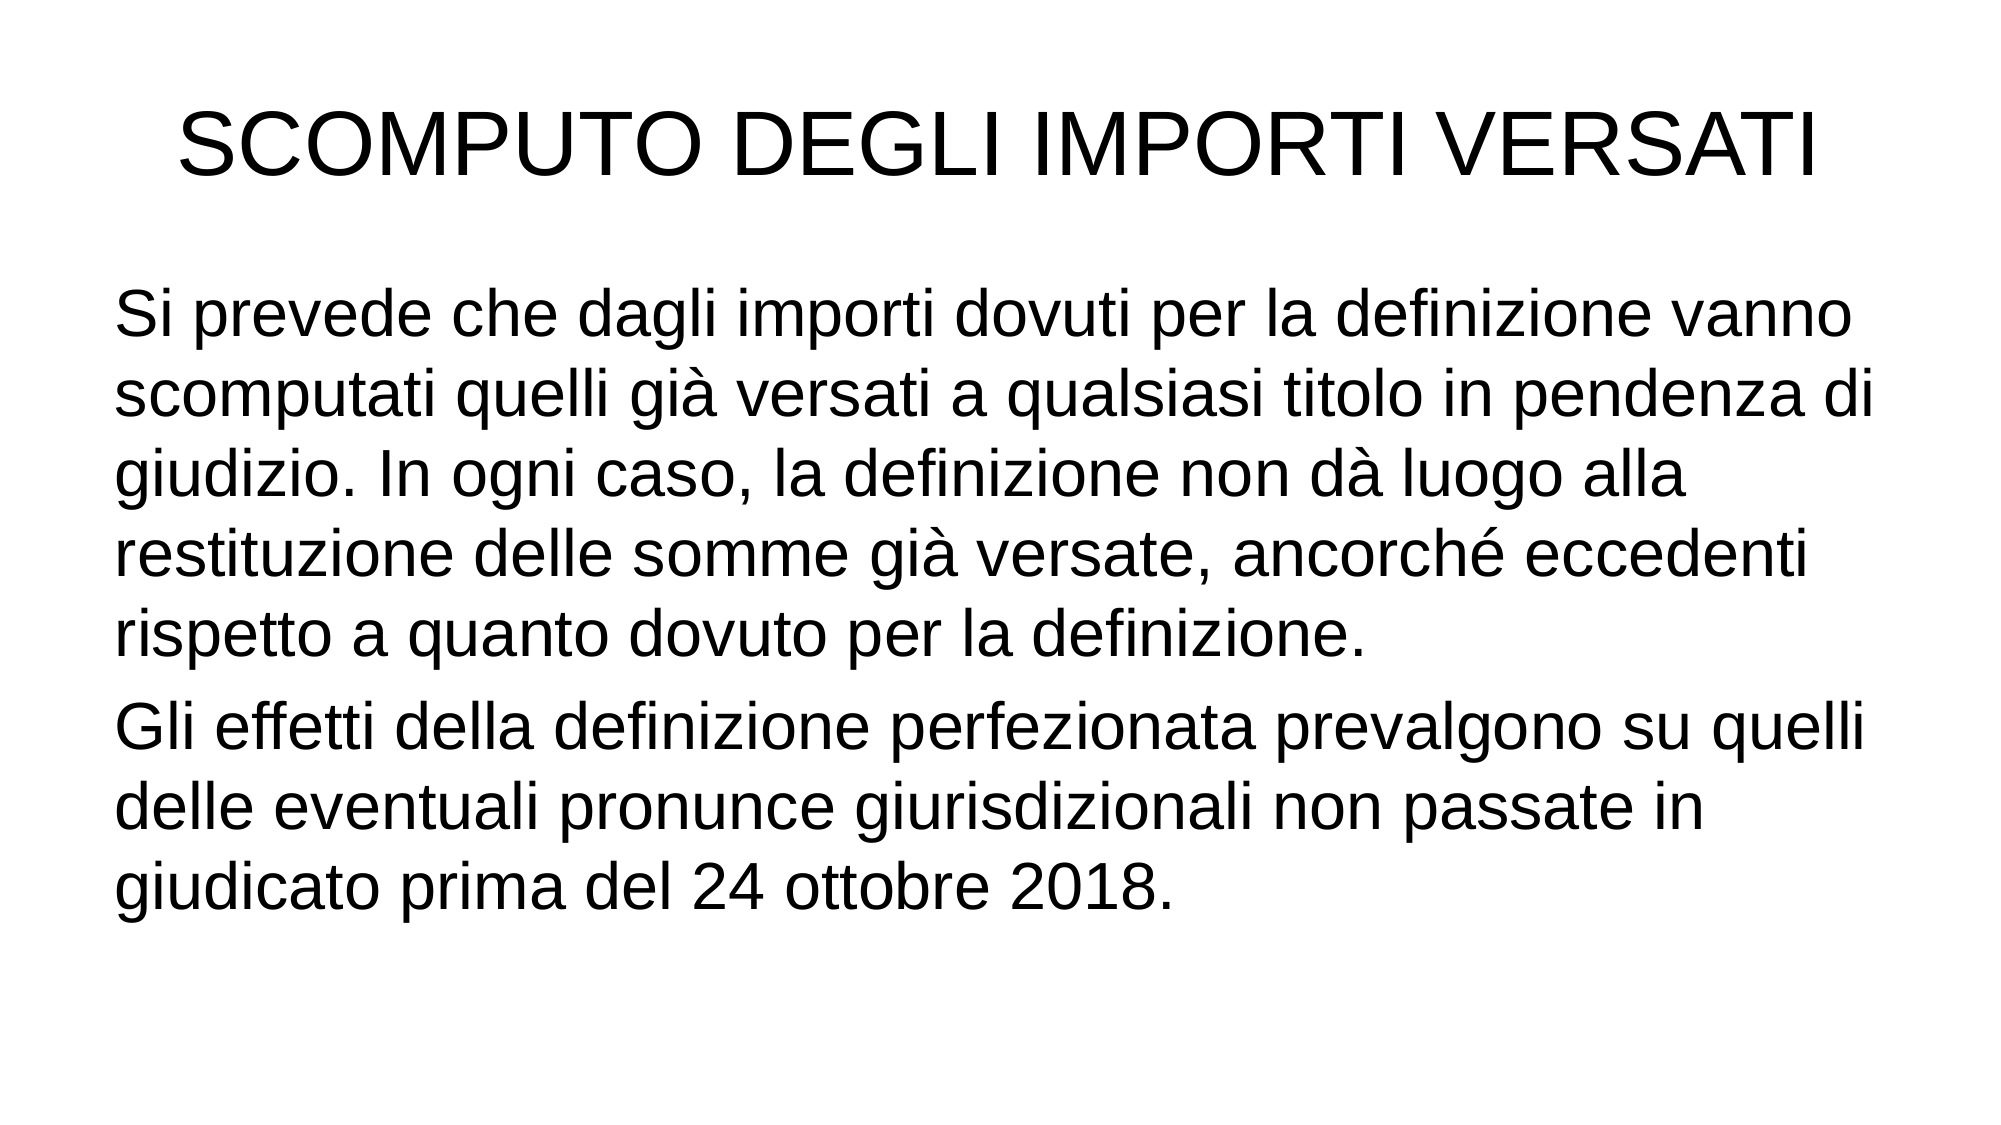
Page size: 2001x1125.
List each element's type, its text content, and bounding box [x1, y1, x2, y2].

title SCOMPUTO DEGLI IMPORTI VERSATI [99, 45, 1900, 233]
list Si prevede che dagli importi dovuti per la definizione vanno scomputati quelli già versati a qualsiasi titolo in pendenza di giudizio. In ogni caso, la definizione non dà luogo alla restituzione delle somme già versate, ancorché eccedenti rispetto a quanto dovuto per la definizione. Gli effetti della definizione perfezionata prevalgono su quelli delle eventuali pronunce giurisdizionali non passate in giudicato prima del 24 ottobre 2018. [99, 262, 1900, 1005]
